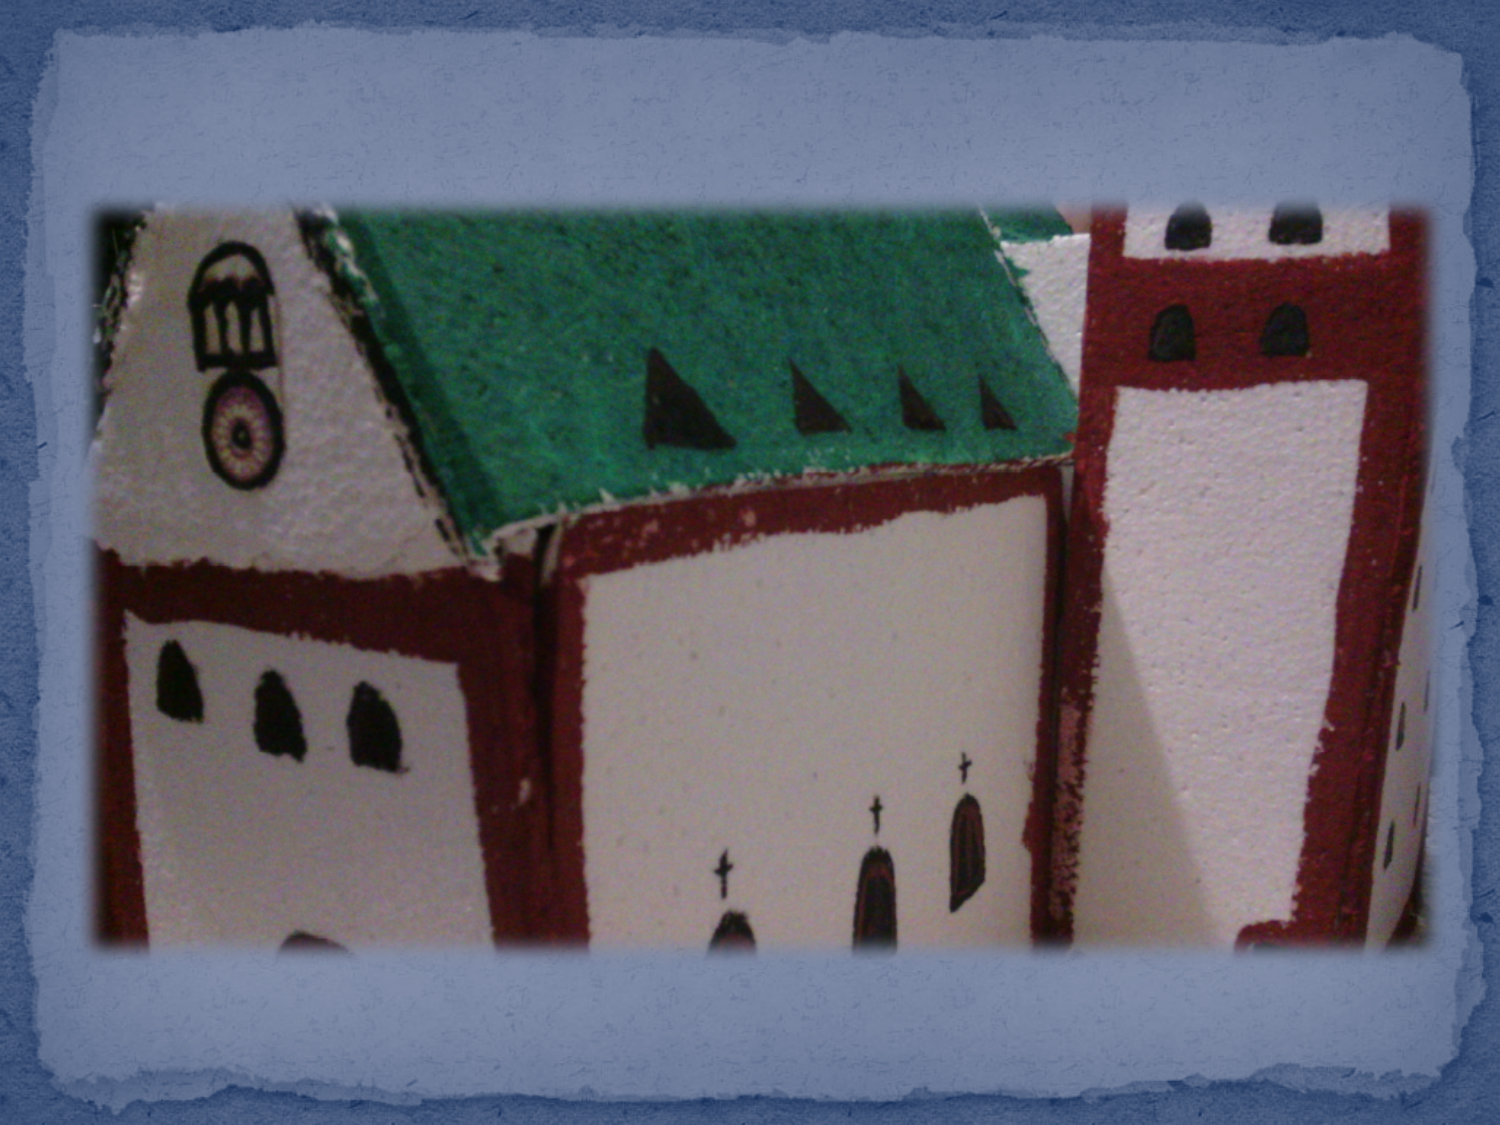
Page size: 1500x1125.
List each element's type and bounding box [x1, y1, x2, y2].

picture [77, 194, 1447, 963]
